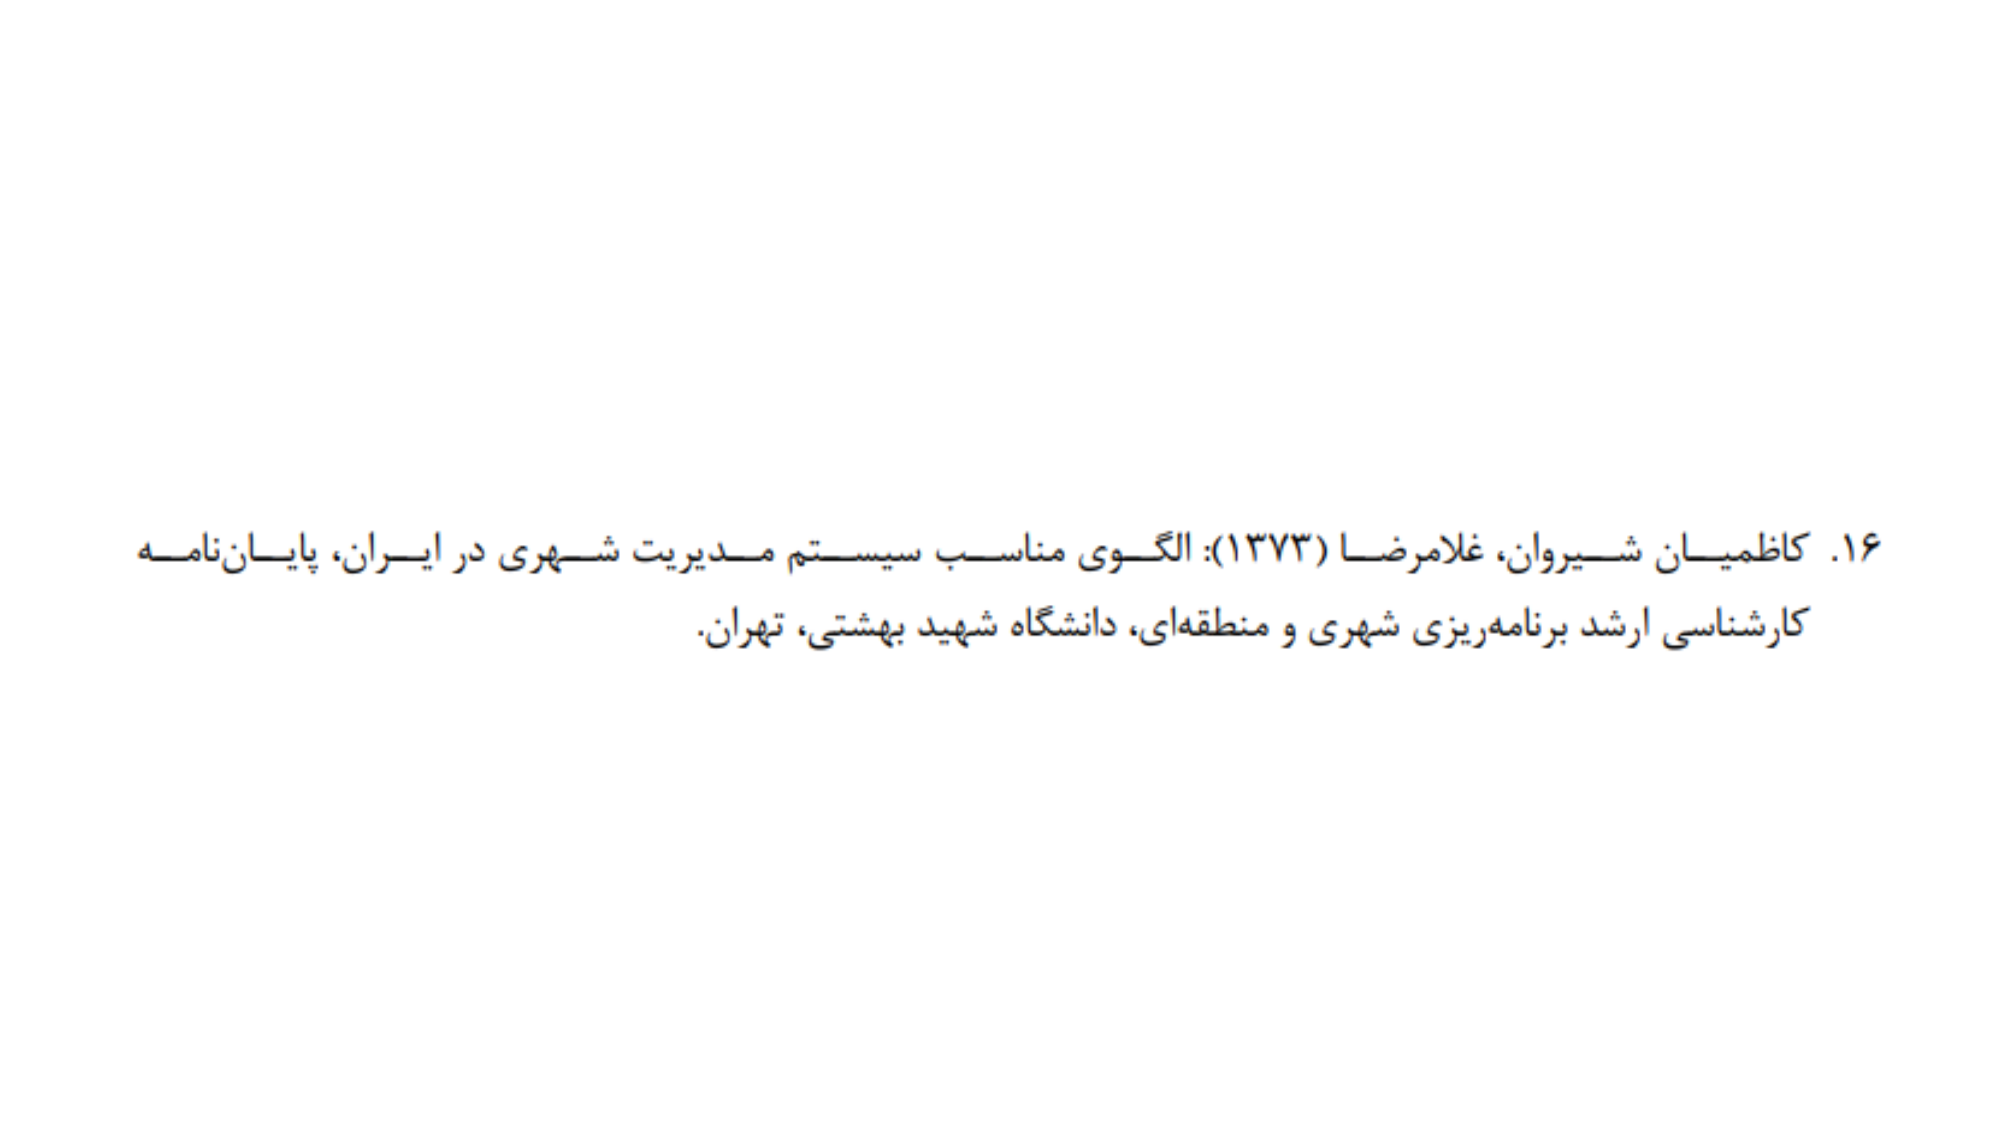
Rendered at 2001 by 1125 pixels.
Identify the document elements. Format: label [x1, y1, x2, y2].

list [90, 507, 1938, 696]
